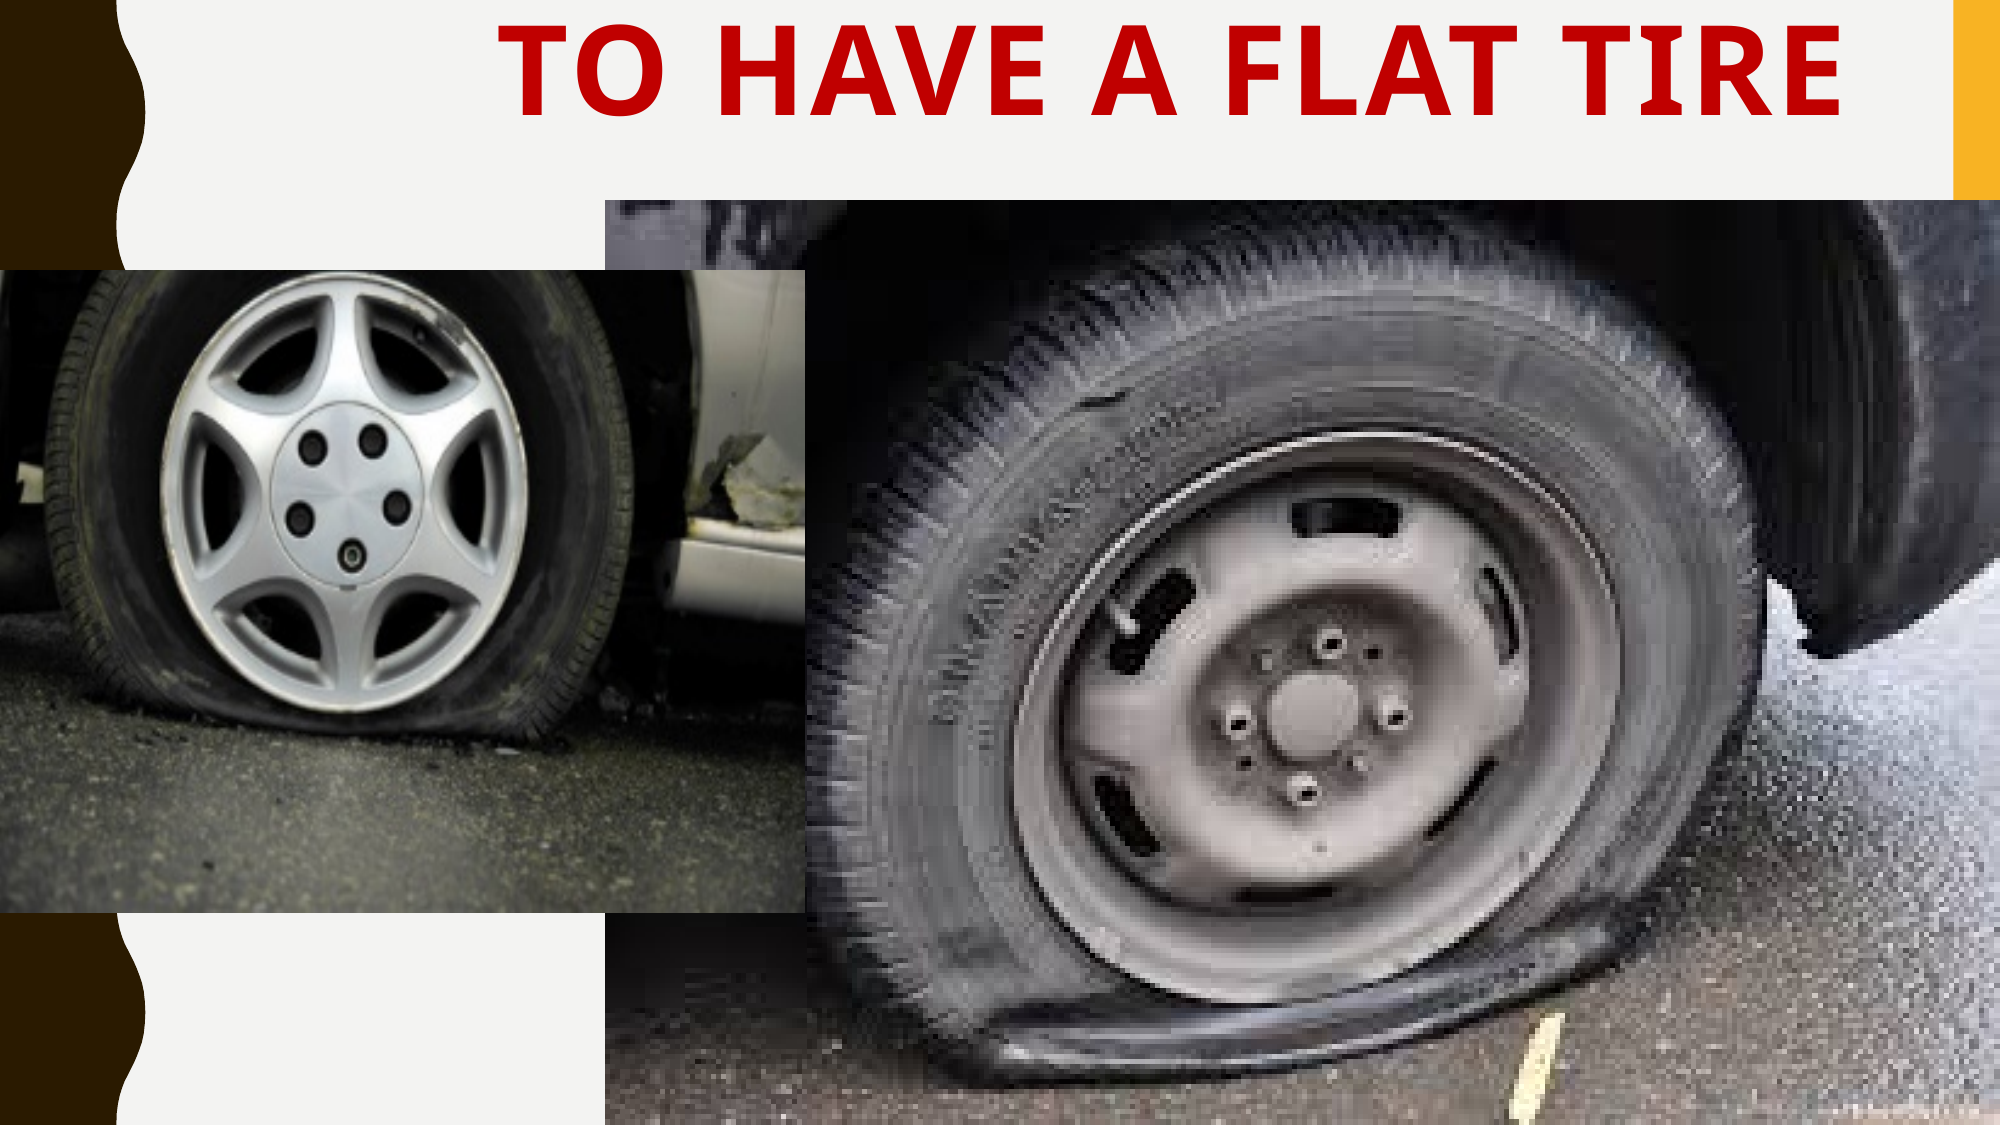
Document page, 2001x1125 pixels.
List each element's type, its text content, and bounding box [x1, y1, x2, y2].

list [605, 200, 2000, 1125]
title To have a flat tire [481, 0, 1920, 263]
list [0, 270, 805, 913]
